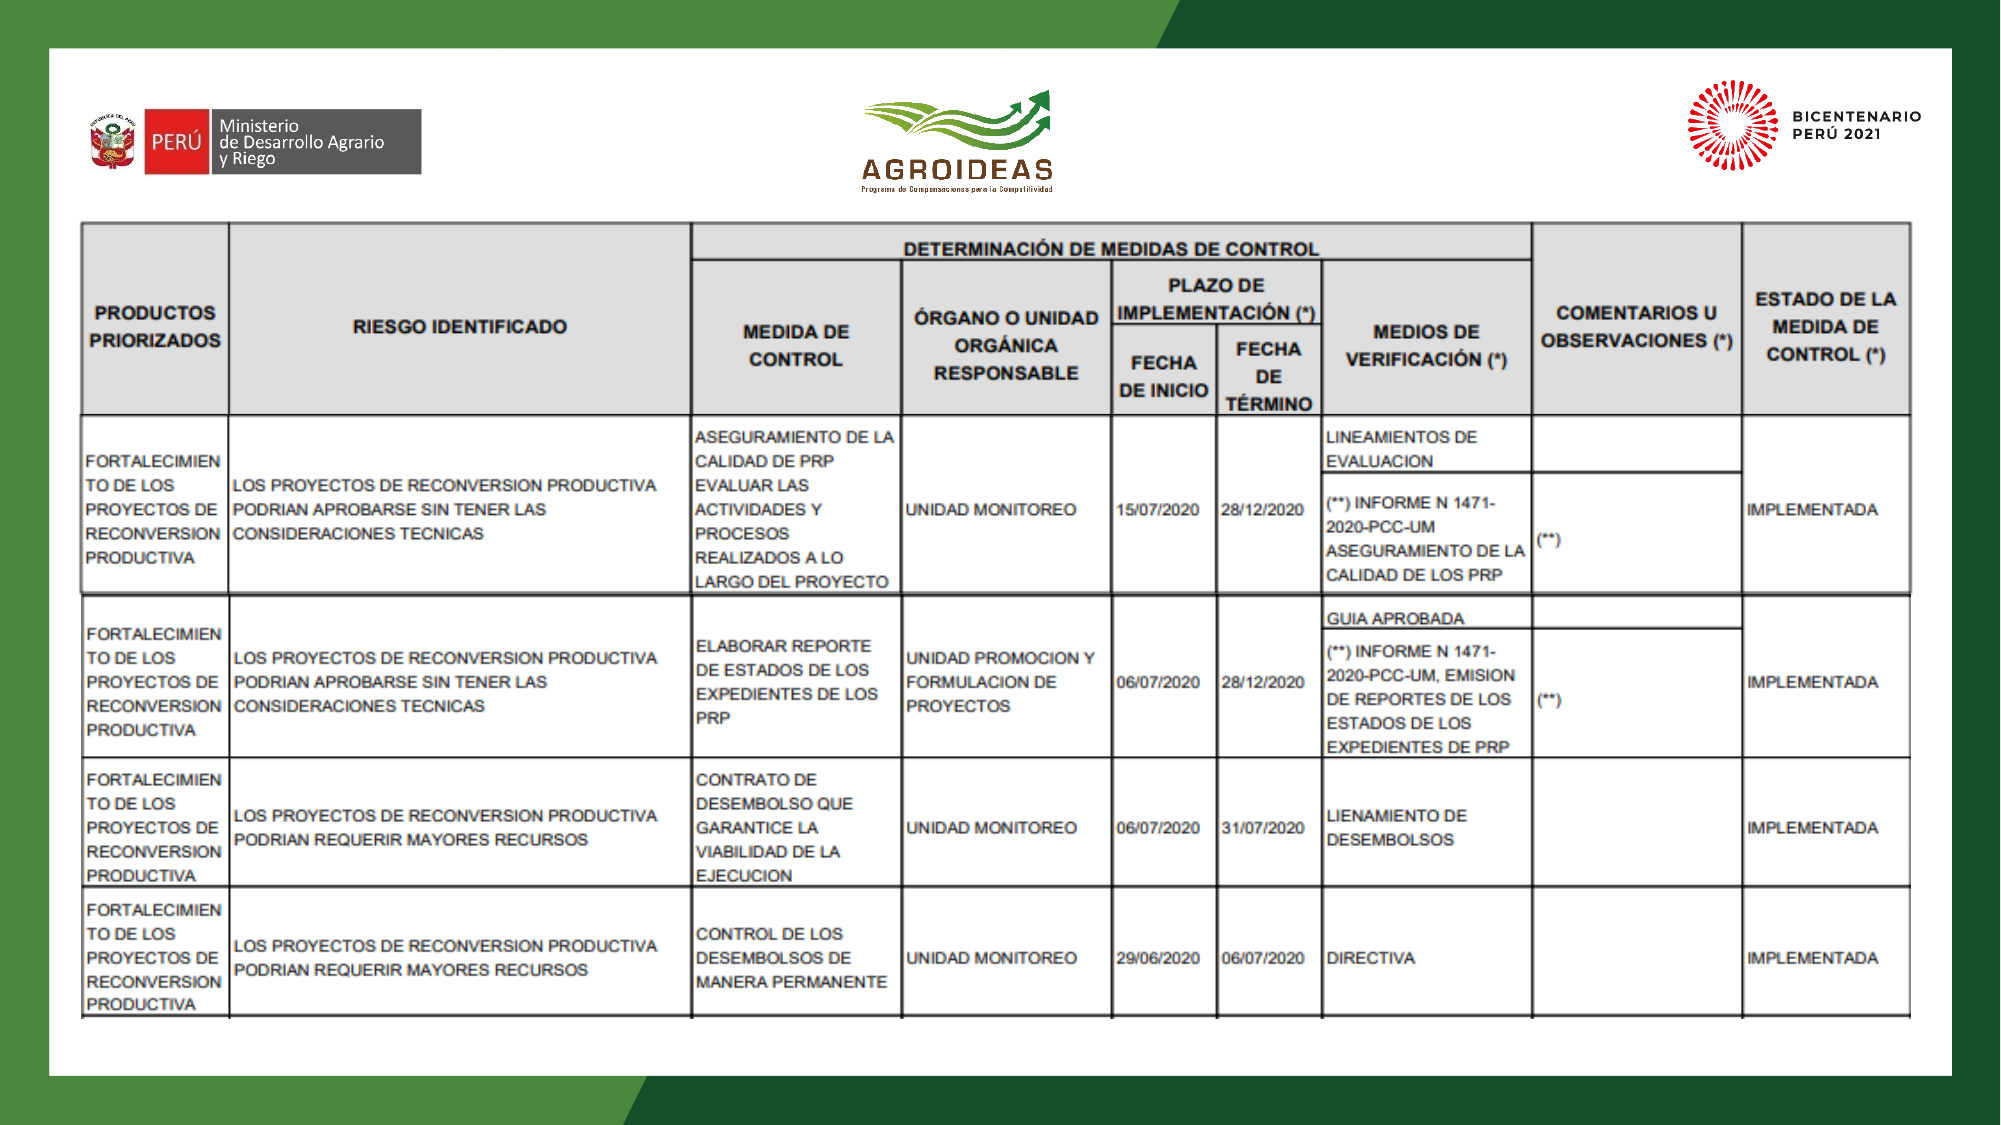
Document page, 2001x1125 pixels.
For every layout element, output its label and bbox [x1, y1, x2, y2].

picture [0, 0, 2001, 1125]
text_box [76, 220, 1916, 1019]
